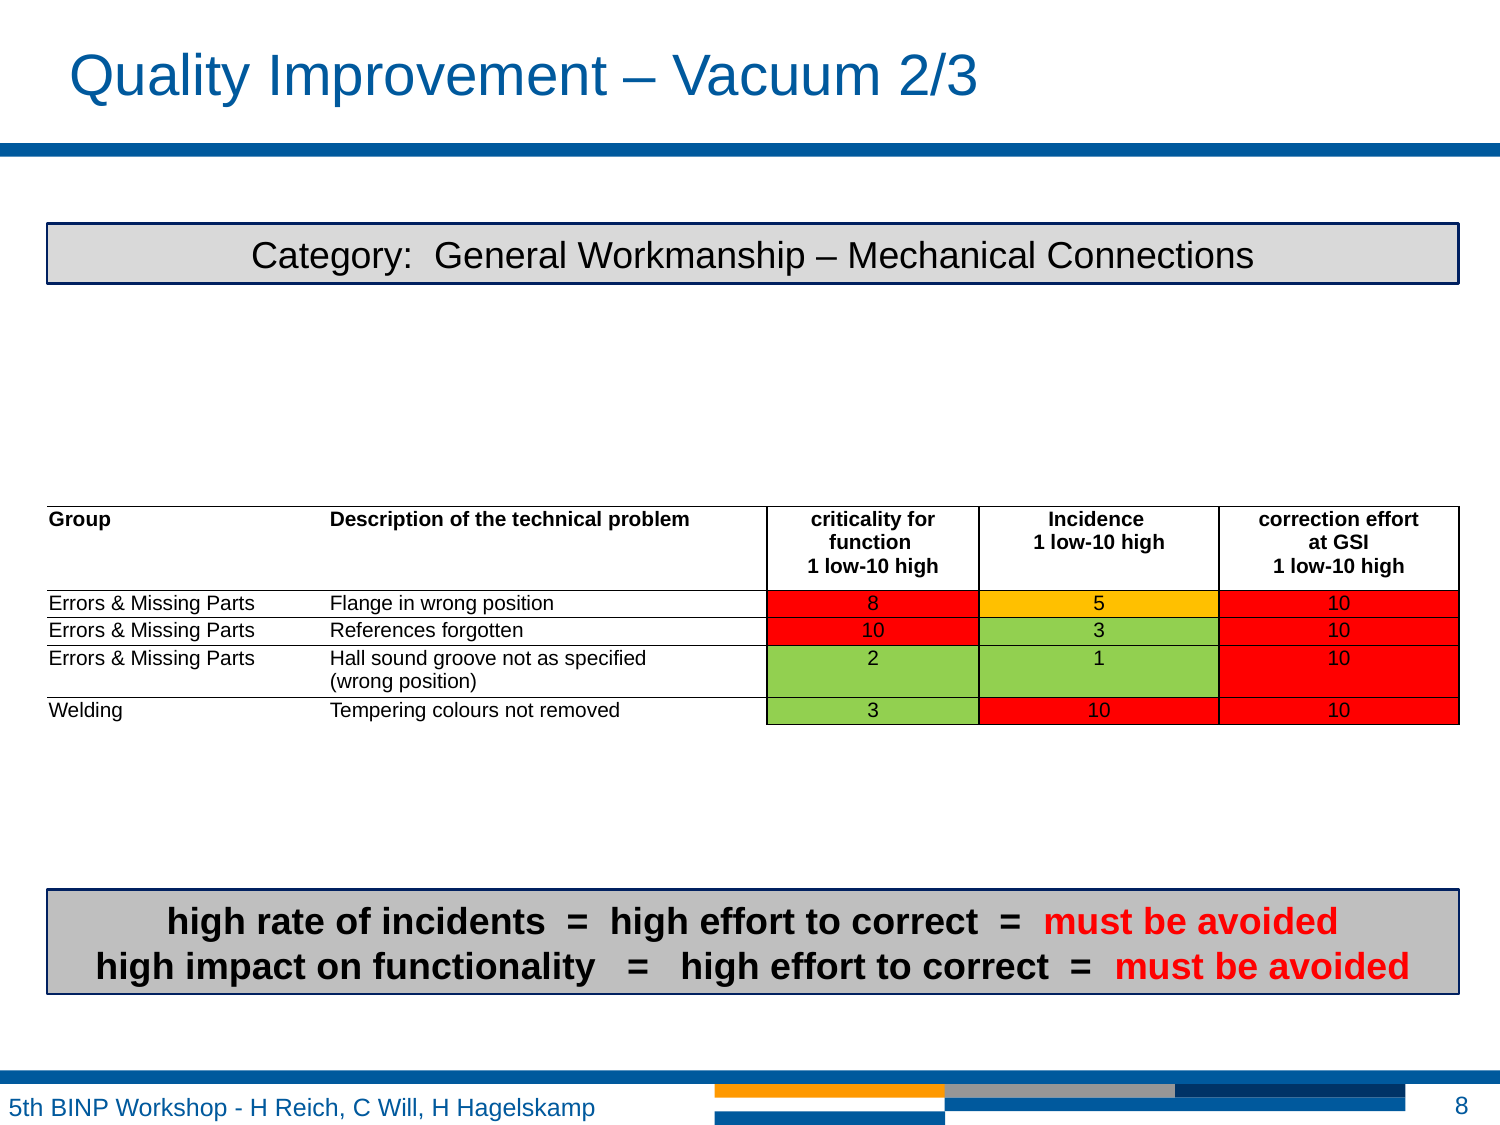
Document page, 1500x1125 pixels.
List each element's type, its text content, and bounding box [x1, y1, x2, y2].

table_cell References forgotten [328, 618, 766, 645]
table_cell Tempering colours not removed [328, 698, 766, 725]
text_box high rate of incidents = high effort to correct = must be avoided high impact on functionality = high effort to correct = must be avoided [47, 889, 1459, 995]
table_cell Flange in wrong position [328, 591, 766, 617]
table_cell Errors & Missing Parts [47, 618, 328, 645]
slide_number 8 [1364, 1083, 1485, 1125]
table_cell 3 [980, 618, 1218, 645]
table_header Description of the technical problem [328, 507, 766, 590]
text_box Quality Improvement – Vacuum 2/3 [69, 36, 1482, 102]
table_cell 8 [768, 591, 978, 617]
table_cell 10 [1220, 591, 1458, 617]
table_cell 10 [768, 618, 978, 645]
table_cell Welding [47, 698, 328, 725]
table_cell 10 [1220, 698, 1458, 724]
table_cell 10 [1220, 646, 1458, 697]
table_cell Errors & Missing Parts [47, 591, 328, 617]
text_box Category: General Workmanship – Mechanical Connections [47, 223, 1459, 284]
table_header Incidence 1 low-10 high [980, 507, 1218, 590]
table_cell 5 [980, 591, 1218, 617]
footer 5th BINP Workshop - H Reich, C Will, H Hagelskamp [0, 1083, 715, 1125]
table_cell 2 [768, 646, 978, 697]
table_header criticality for function 1 low-10 high [768, 507, 978, 590]
table_header Group [47, 507, 328, 590]
table_cell Errors & Missing Parts [47, 646, 328, 697]
table_cell 3 [768, 698, 978, 724]
table_cell 1 [980, 646, 1218, 697]
table_cell 10 [1220, 618, 1458, 645]
table_cell 10 [980, 698, 1218, 724]
table_cell Hall sound groove not as specified (wrong position) [328, 646, 766, 697]
table_header correction effort at GSI 1 low-10 high [1220, 507, 1458, 590]
